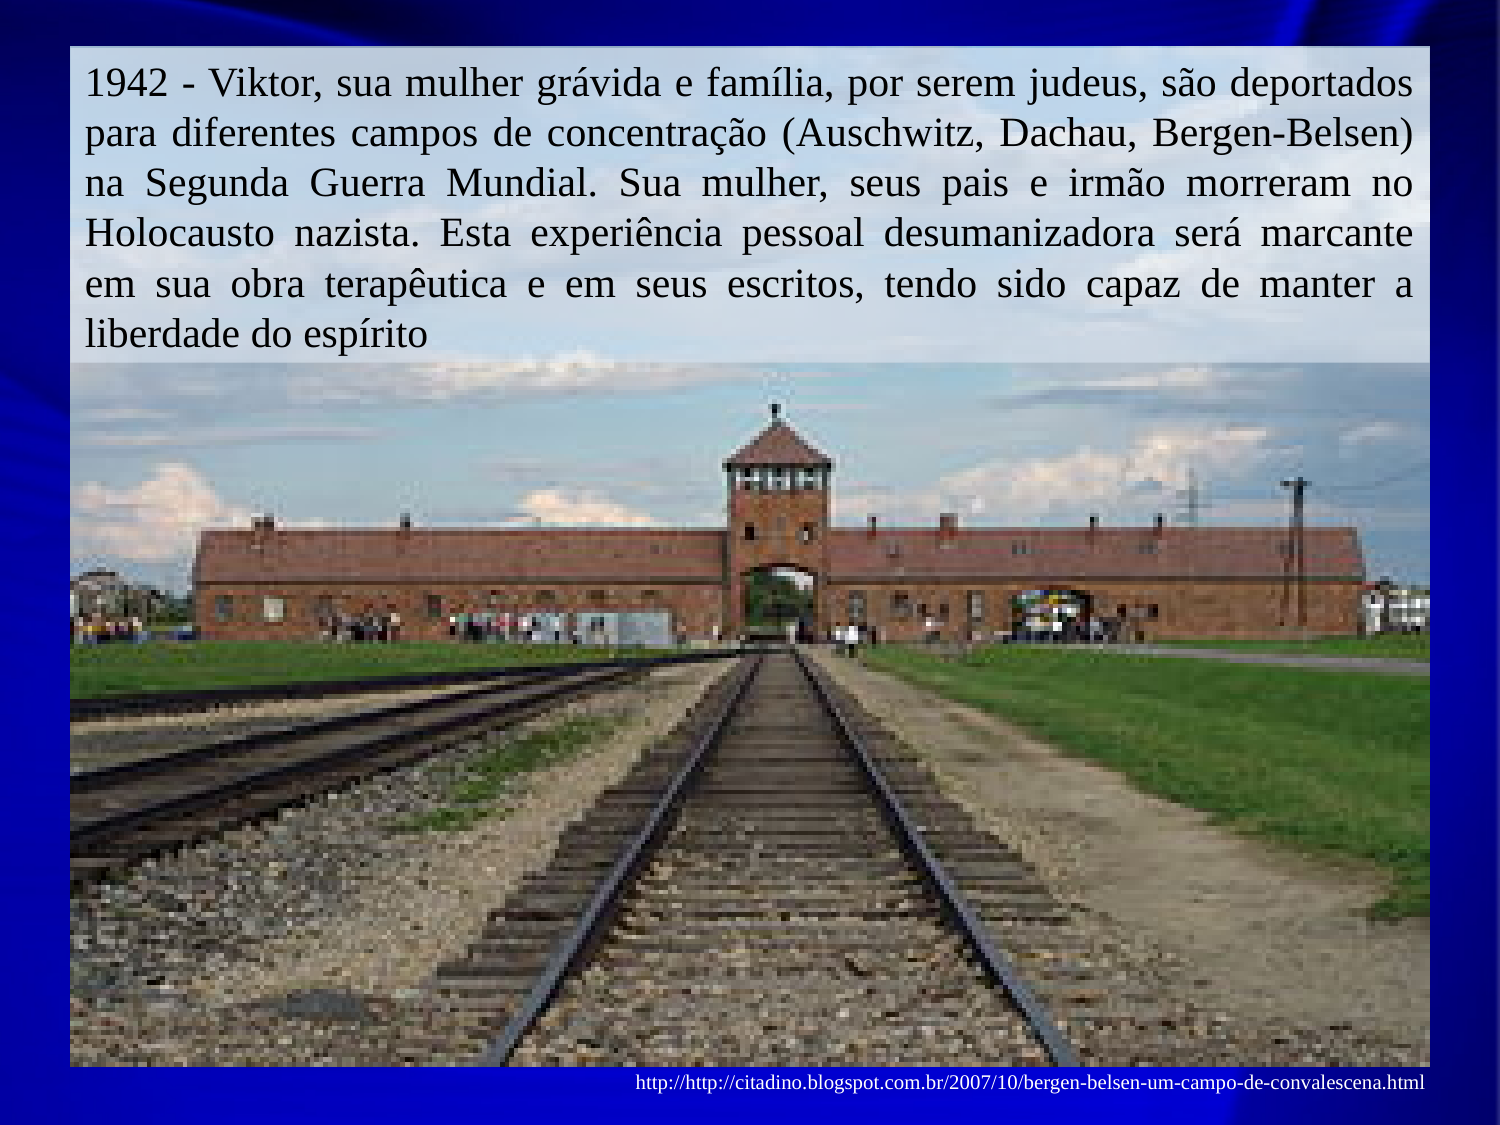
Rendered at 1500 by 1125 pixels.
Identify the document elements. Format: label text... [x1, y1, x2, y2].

picture [0, 0, 1500, 1125]
text_box http://http://citadino.blogspot.com.br/2007/10/bergen-belsen-um-campo-de-convalescena.html [596, 1061, 1441, 1102]
